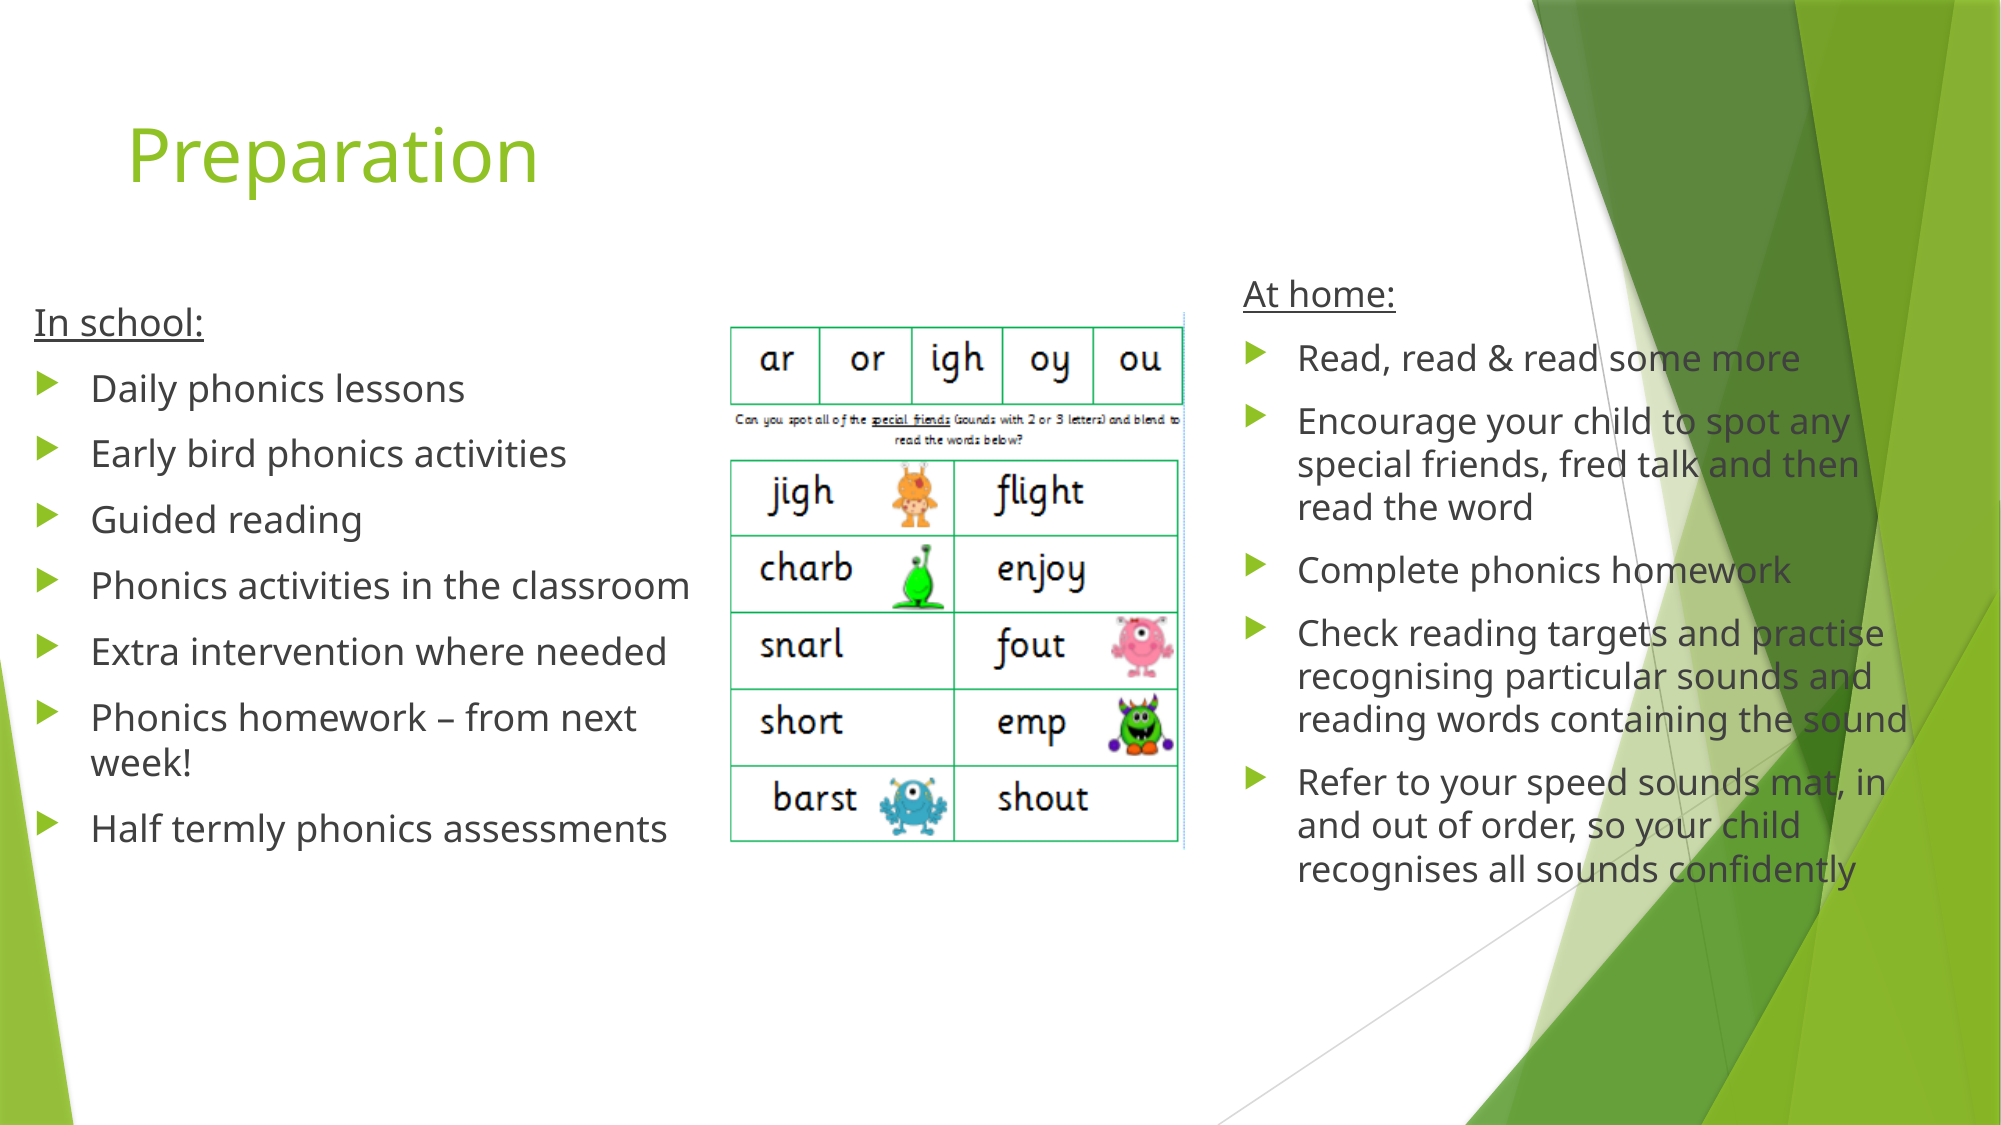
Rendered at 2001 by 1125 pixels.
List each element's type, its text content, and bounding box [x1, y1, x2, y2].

text_box At home: Read, read & read some more Encourage your child to spot any special friends, fred talk and then read the word Complete phonics homework Check reading targets and practise recognising particular sounds and reading words containing the sound Refer to your speed sounds mat, in and out of order, so your child recognises all sounds confidently [1228, 264, 1960, 902]
title Preparation [111, 99, 1522, 317]
list In school: Daily phonics lessons Early bird phonics activities Guided reading Phonics activities in the classroom Extra intervention where needed Phonics homework – from next week! Half termly phonics assessments [19, 291, 751, 928]
picture [729, 312, 1186, 850]
